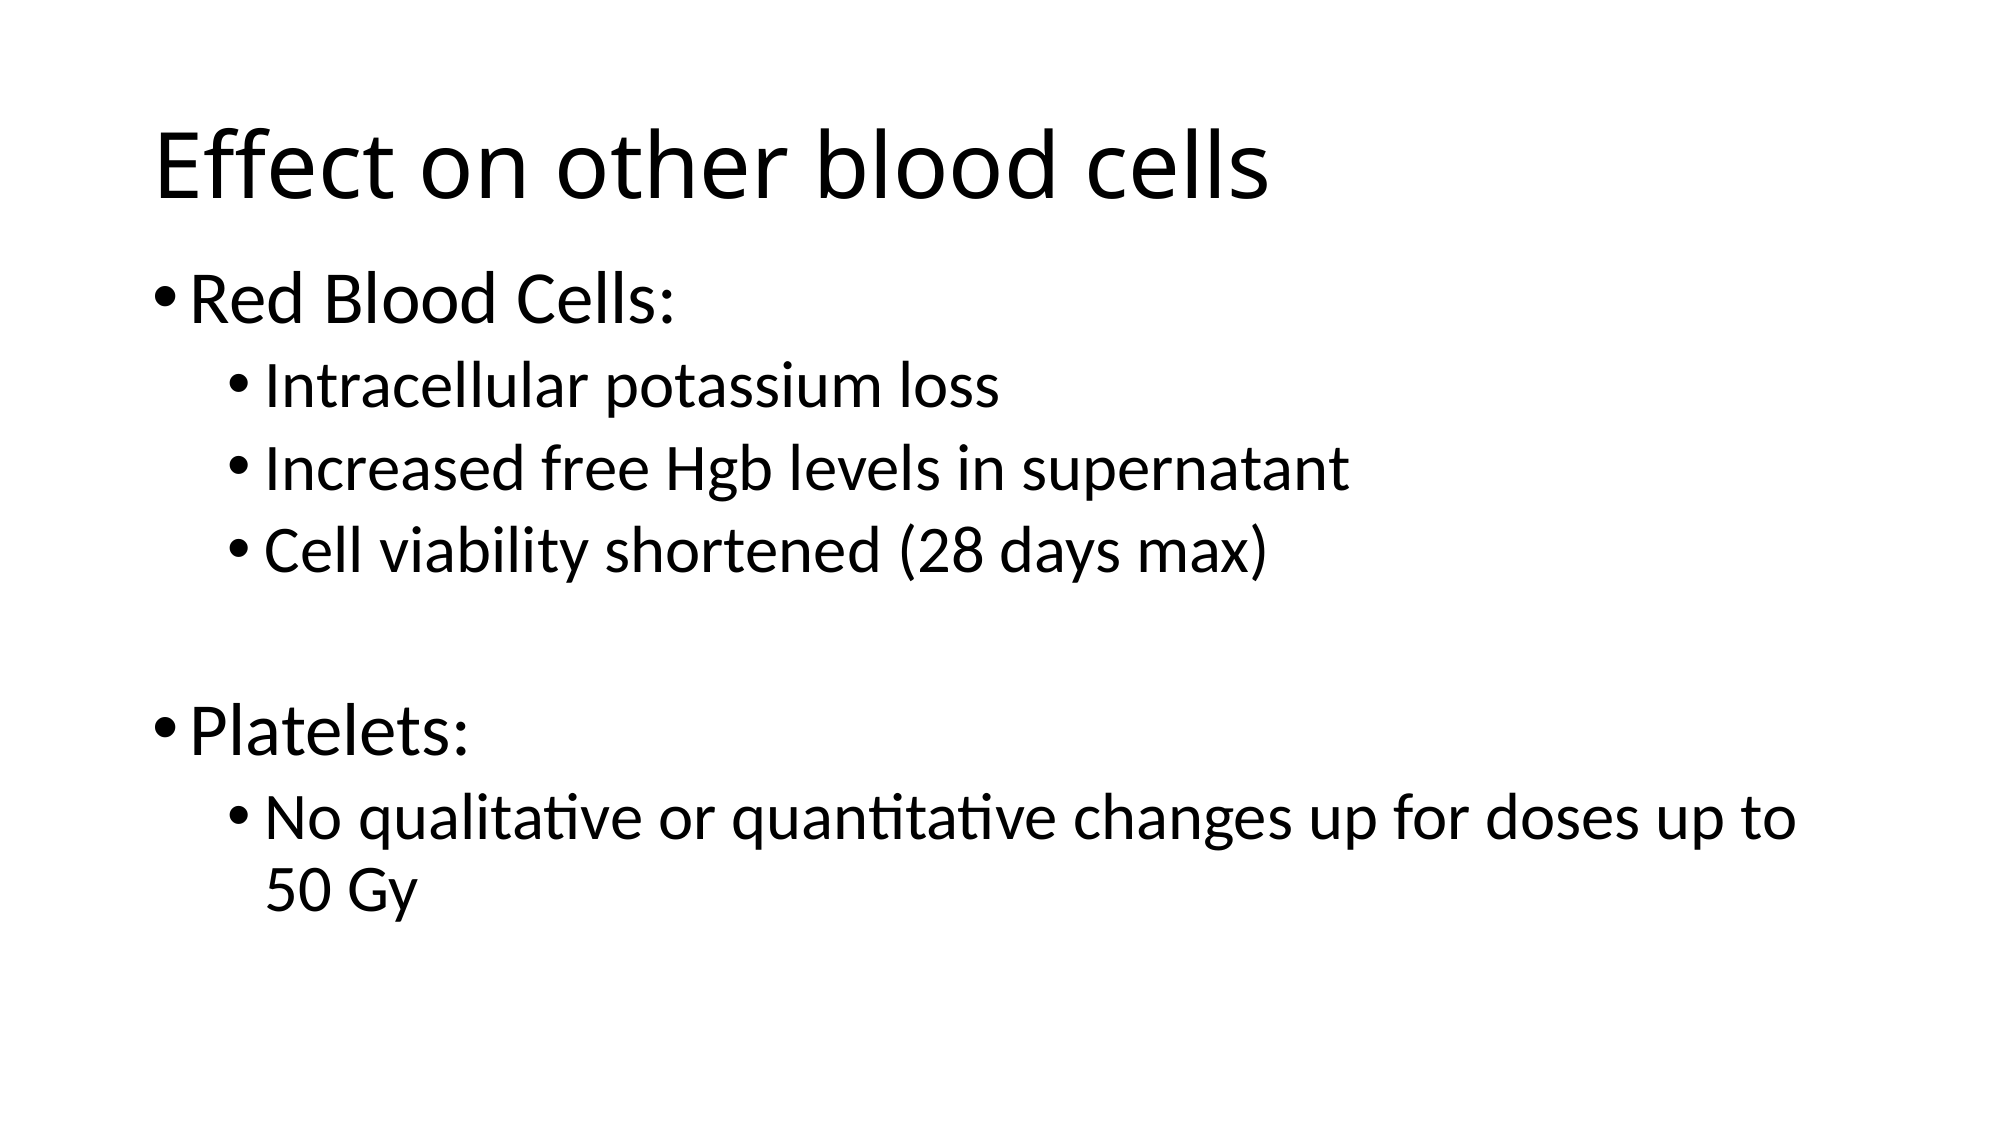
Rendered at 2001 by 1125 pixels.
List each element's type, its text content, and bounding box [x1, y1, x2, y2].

list Red Blood Cells: Intracellular potassium loss Increased free Hgb levels in supernatant Cell viability shortened (28 days max) Platelets: No qualitative or quantitative changes up for doses up to 50 Gy [137, 251, 1863, 1014]
title Effect on other blood cells [137, 59, 1863, 251]
